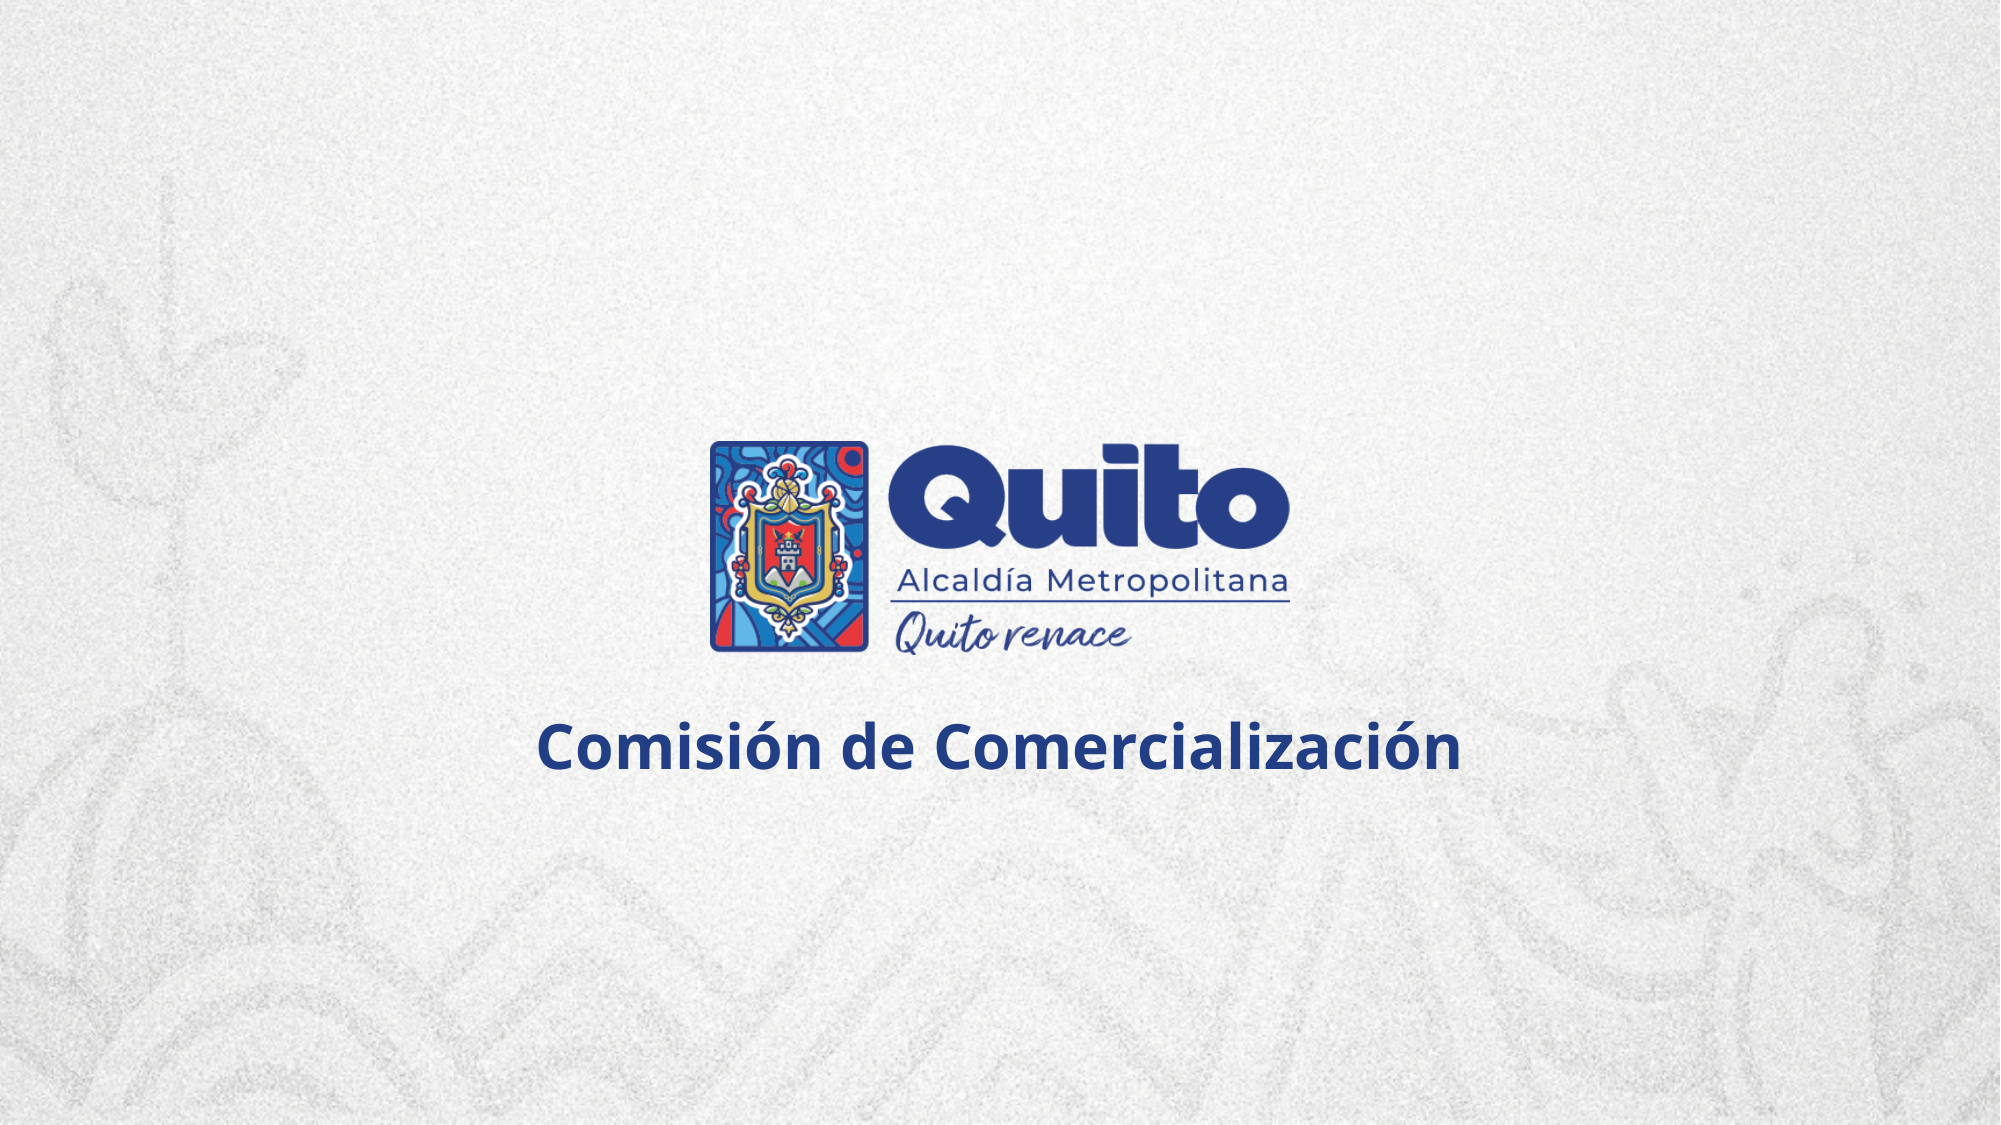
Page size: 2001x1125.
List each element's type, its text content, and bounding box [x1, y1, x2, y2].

picture [0, 0, 2000, 1125]
text_box Comisión de Comercialización [382, 708, 1618, 926]
